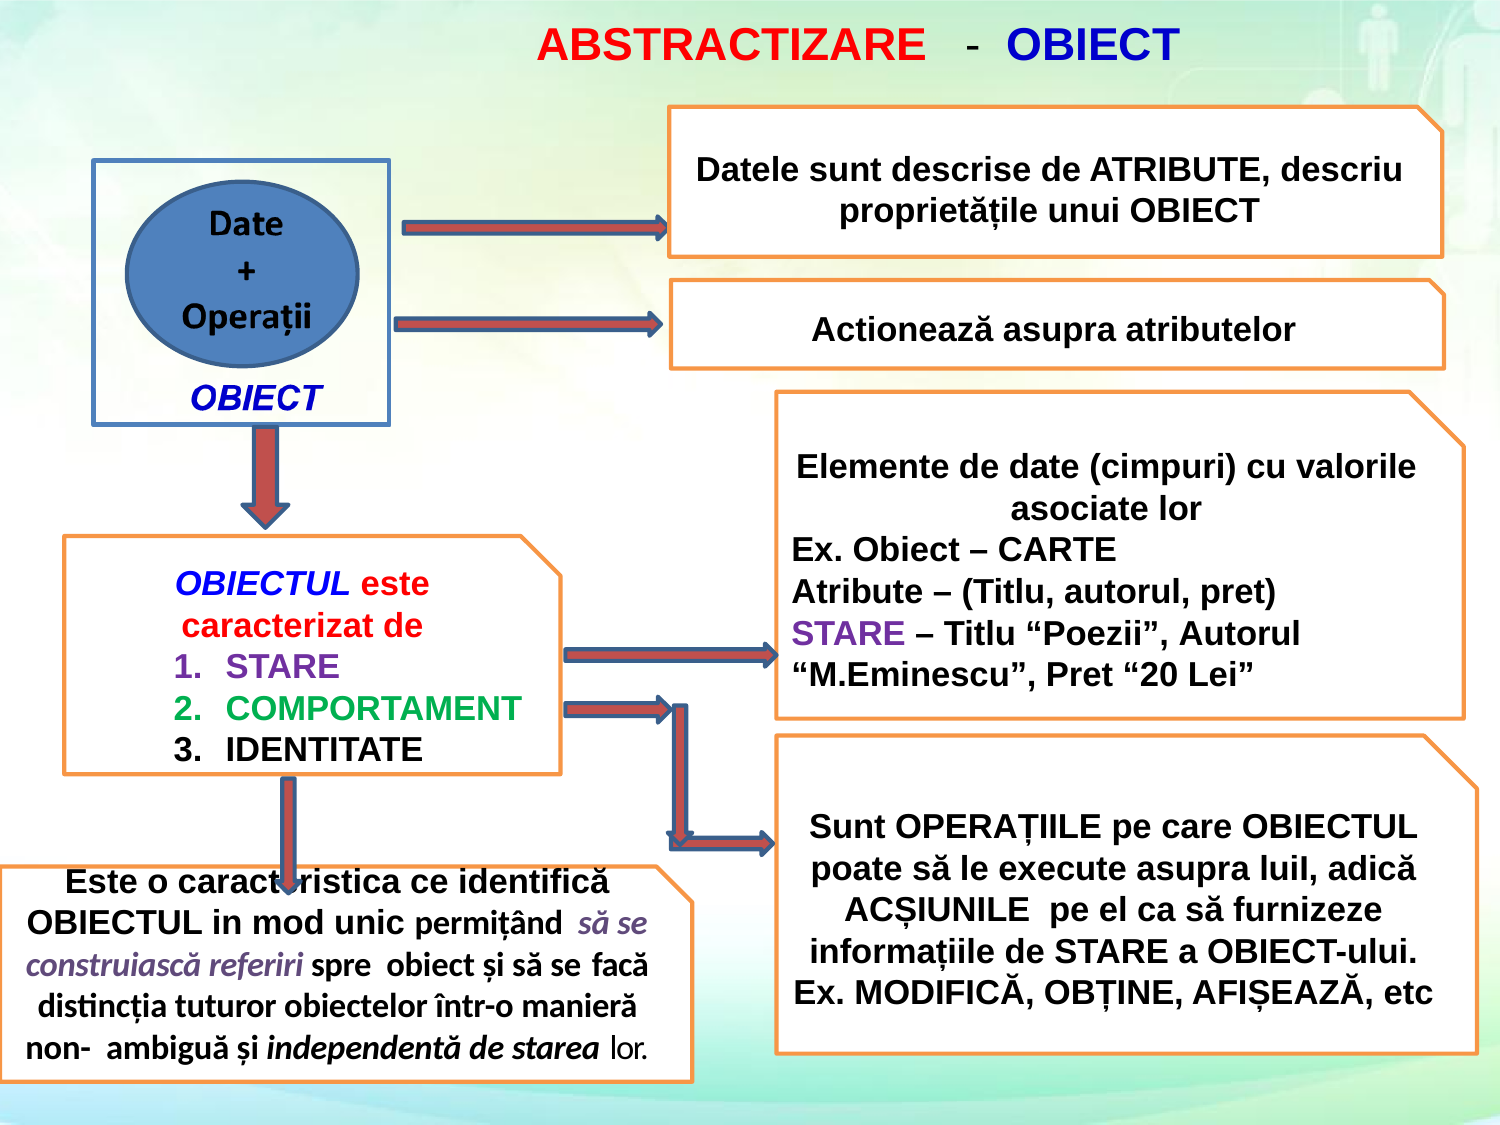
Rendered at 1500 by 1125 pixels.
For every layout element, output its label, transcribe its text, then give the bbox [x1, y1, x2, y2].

text_box [665, 703, 695, 848]
picture [0, 0, 1500, 1125]
title ABSTRACTIZARE - OBIECT [536, 14, 1265, 71]
text_box Datele sunt descrise de ATRIBUTE, descriu proprietățile unui OBIECT [667, 104, 1445, 259]
text_box [396, 310, 664, 338]
text_box Actionează asupra atributelor [668, 277, 1447, 371]
text_box [563, 641, 779, 669]
text_box [240, 448, 291, 530]
text_box Este o caracteristica ce identifică OBIECTUL in mod unic permiţând să se construiască referiri spre obiect şi să se facă distincţia tuturor obiectelor într-o manieră non- ambiguă şi independentă de starea lor. [0, 864, 695, 1084]
text_box [401, 214, 667, 242]
text_box [563, 694, 671, 725]
text_box [668, 830, 776, 858]
text_box OBIECTUL este caracterizat de STARE COMPORTAMENT IDENTITATE [62, 533, 563, 777]
text_box Elemente de date (cimpuri) cu valorile asociate lor Ex. Obiect – CARTE Atribute – (Titlu, autorul, pret) STARE – Titlu “Poezii”, Autorul “M.Eminescu”, Pret “20 Lei” [774, 389, 1466, 721]
text_box [274, 776, 303, 896]
text_box Sunt OPERAȚIILE pe care OBIECTUL poate să le execute asupra luiI, adică ACȘIUNILE pe el ca să furnizeze informațiile de STARE a OBIECT-ului. Ex. MODIFICĂ, OBȚINE, AFIȘEAZĂ, etc [774, 733, 1480, 1056]
